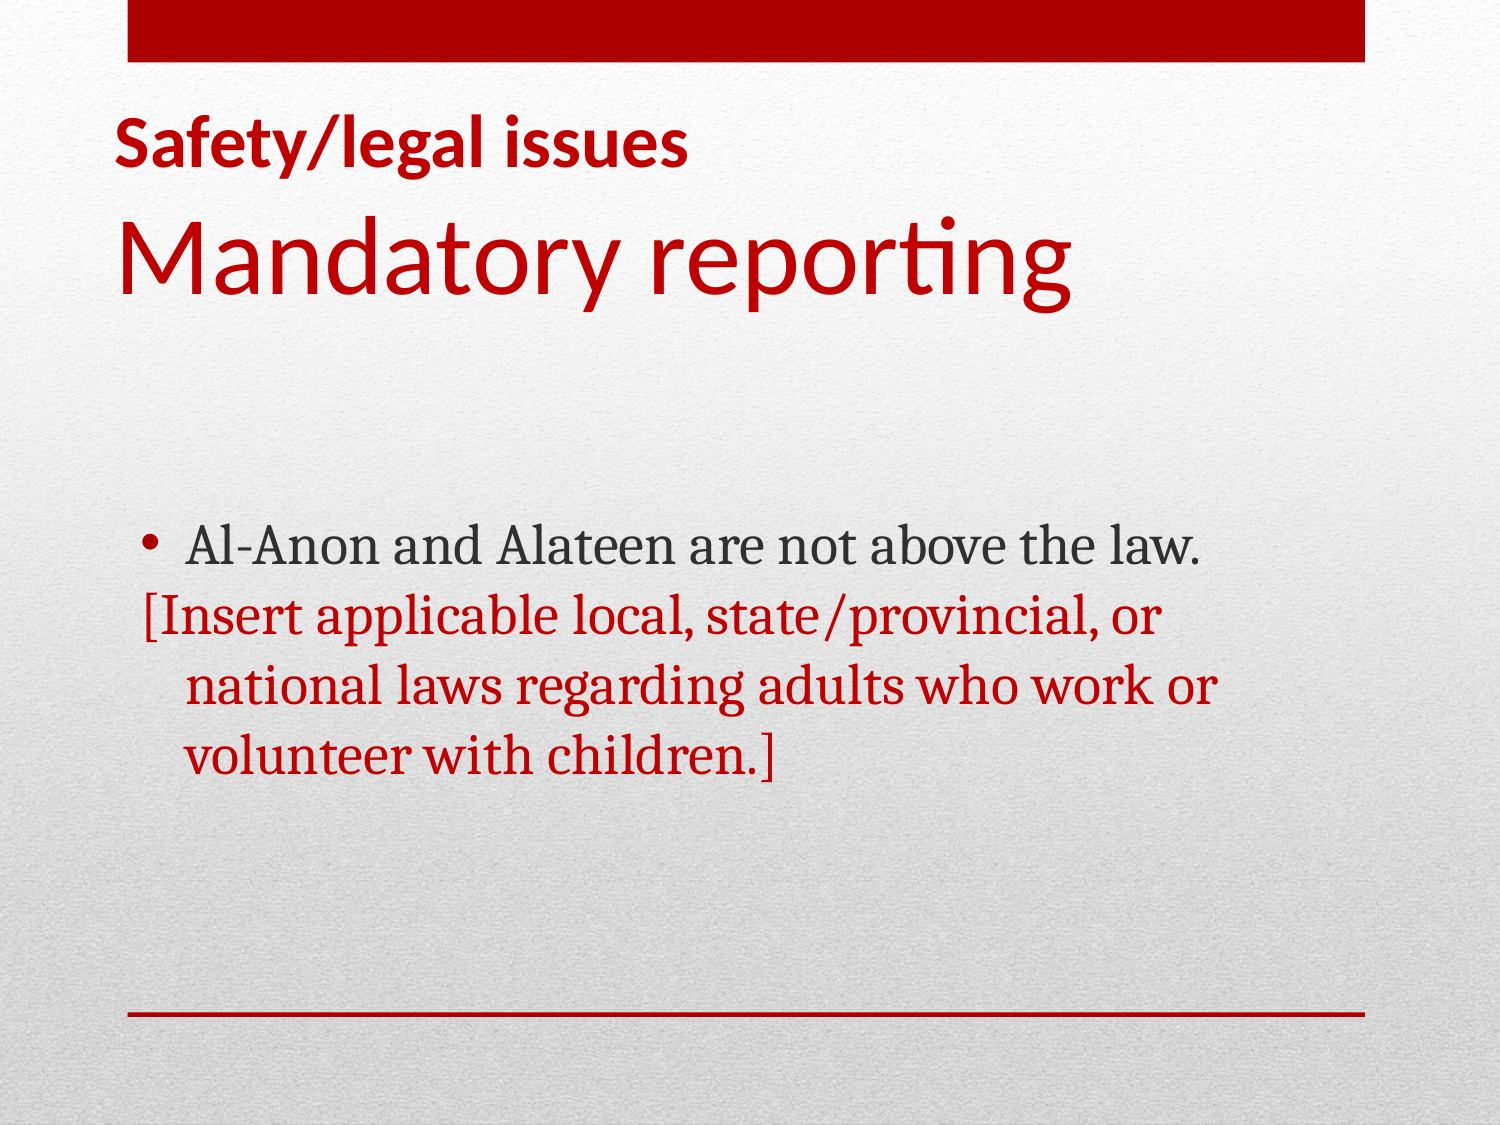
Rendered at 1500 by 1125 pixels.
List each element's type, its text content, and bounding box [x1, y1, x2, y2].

list Al-Anon and Alateen are not above the law. [Insert applicable local, state/provincial, or national laws regarding adults who work or volunteer with children.] [125, 362, 1363, 1000]
title Safety/legal issues Mandatory reporting [99, 62, 1213, 325]
